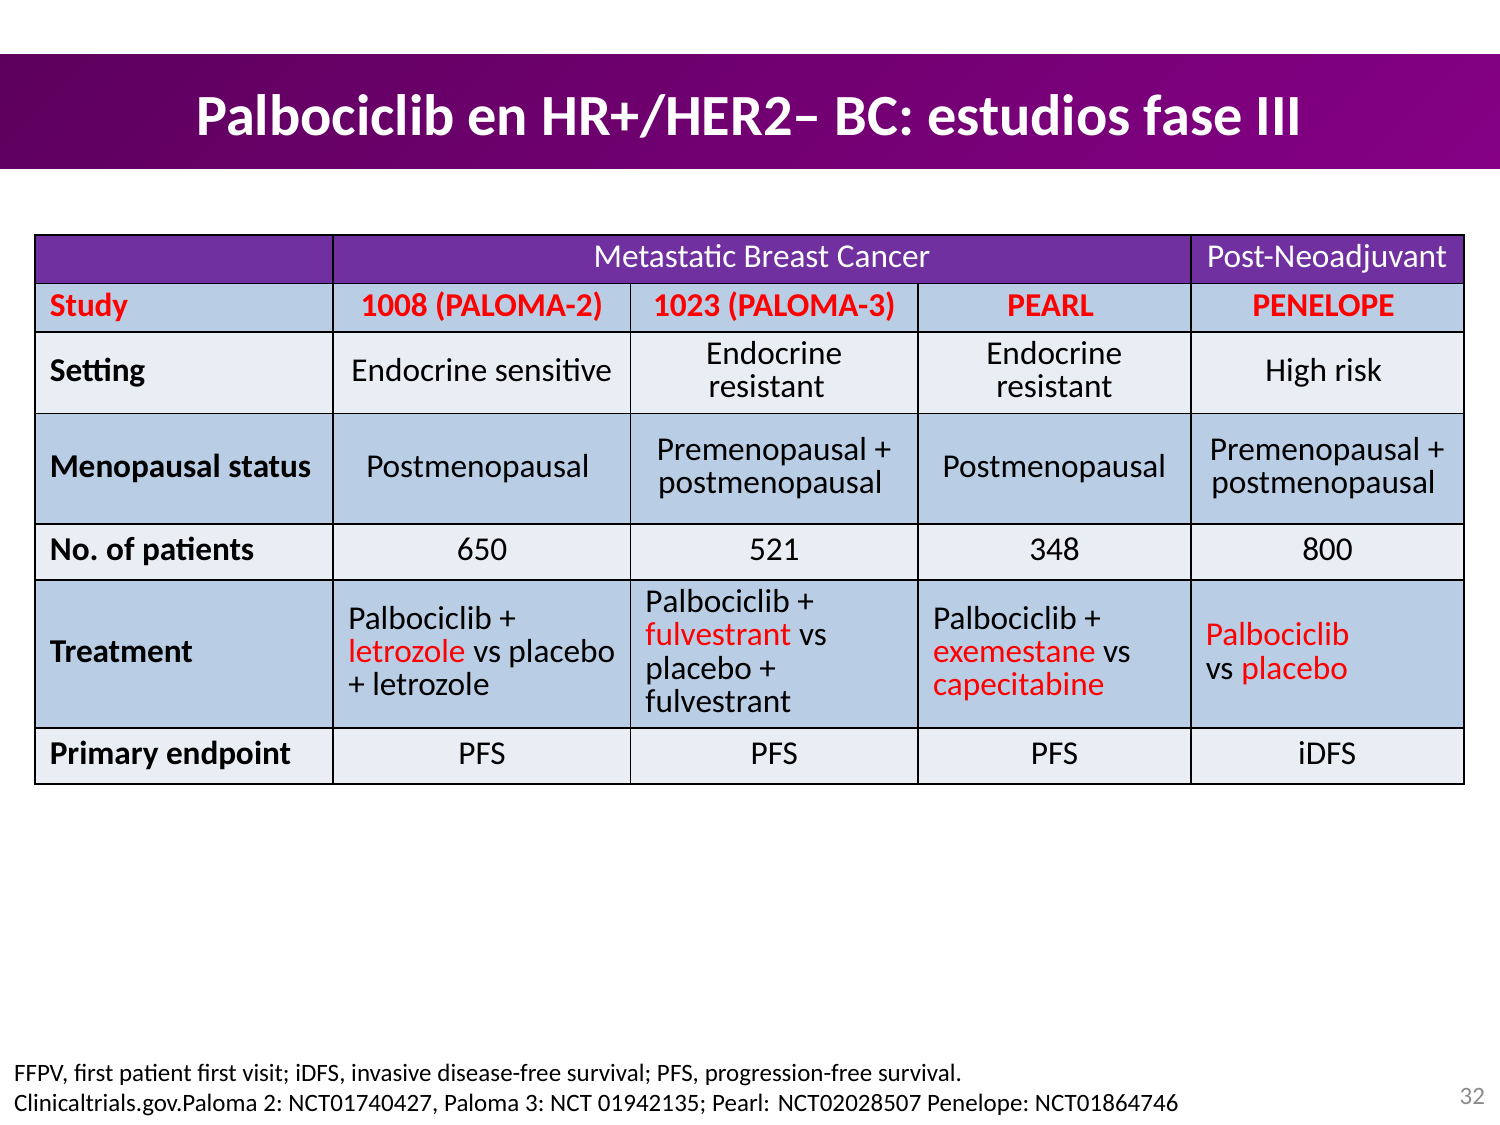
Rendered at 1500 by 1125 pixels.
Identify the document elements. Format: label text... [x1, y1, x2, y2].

table_cell 1023 (PALOMA-3) [631, 284, 917, 331]
table_cell PFS [631, 729, 917, 783]
table_cell Postmenopausal [334, 414, 630, 523]
table_cell 800 [1192, 525, 1463, 579]
table_cell Endocrine resistant [631, 333, 917, 413]
table_cell Study [36, 284, 332, 331]
table_cell Setting [36, 333, 332, 413]
table_header [36, 236, 332, 283]
table_cell Primary endpoint [36, 729, 332, 783]
text_box FFPV, first patient first visit; iDFS, invasive disease-free survival; PFS, progression-free survival. Clinicaltrials.gov.Paloma 2: NCT01740427, Paloma 3: NCT 01942135; Pearl: NCT02028507 Penelope: NCT01864746 [0, 1048, 1282, 1124]
table_cell No. of patients [36, 525, 332, 579]
table_cell PENELOPE [1192, 284, 1463, 331]
table_cell PFS [334, 729, 630, 783]
table_cell Menopausal status [36, 414, 332, 523]
table_cell 348 [919, 525, 1190, 579]
table_cell Palbociclib vs placebo [1192, 581, 1463, 727]
table_cell Palbociclib + exemestane vs capecitabine [919, 581, 1190, 727]
table_cell Endocrine sensitive [334, 333, 630, 413]
table_cell PFS [919, 729, 1190, 783]
table_cell Endocrine resistant [919, 333, 1190, 413]
table_header Metastatic Breast Cancer [334, 236, 1190, 283]
table_cell High risk [1192, 333, 1463, 413]
title Palbociclib en HR+/HER2– BC: estudios fase III [0, 54, 1500, 169]
slide_number 32 [1149, 1065, 1500, 1125]
table_cell PEARL [919, 284, 1190, 331]
table_header Post-Neoadjuvant [1192, 236, 1463, 283]
table_cell Palbociclib + letrozole vs placebo + letrozole [334, 581, 630, 727]
table_cell iDFS [1192, 729, 1463, 783]
table_cell 650 [334, 525, 630, 579]
table_cell Postmenopausal [919, 414, 1190, 523]
table_cell 521 [631, 525, 917, 579]
table_cell Palbociclib + fulvestrant vs placebo + fulvestrant [631, 581, 917, 727]
table_cell 1008 (PALOMA-2) [334, 284, 630, 331]
table_cell Treatment [36, 581, 332, 727]
table_cell Premenopausal + postmenopausal [631, 414, 917, 523]
table_cell Premenopausal + postmenopausal [1192, 414, 1463, 523]
